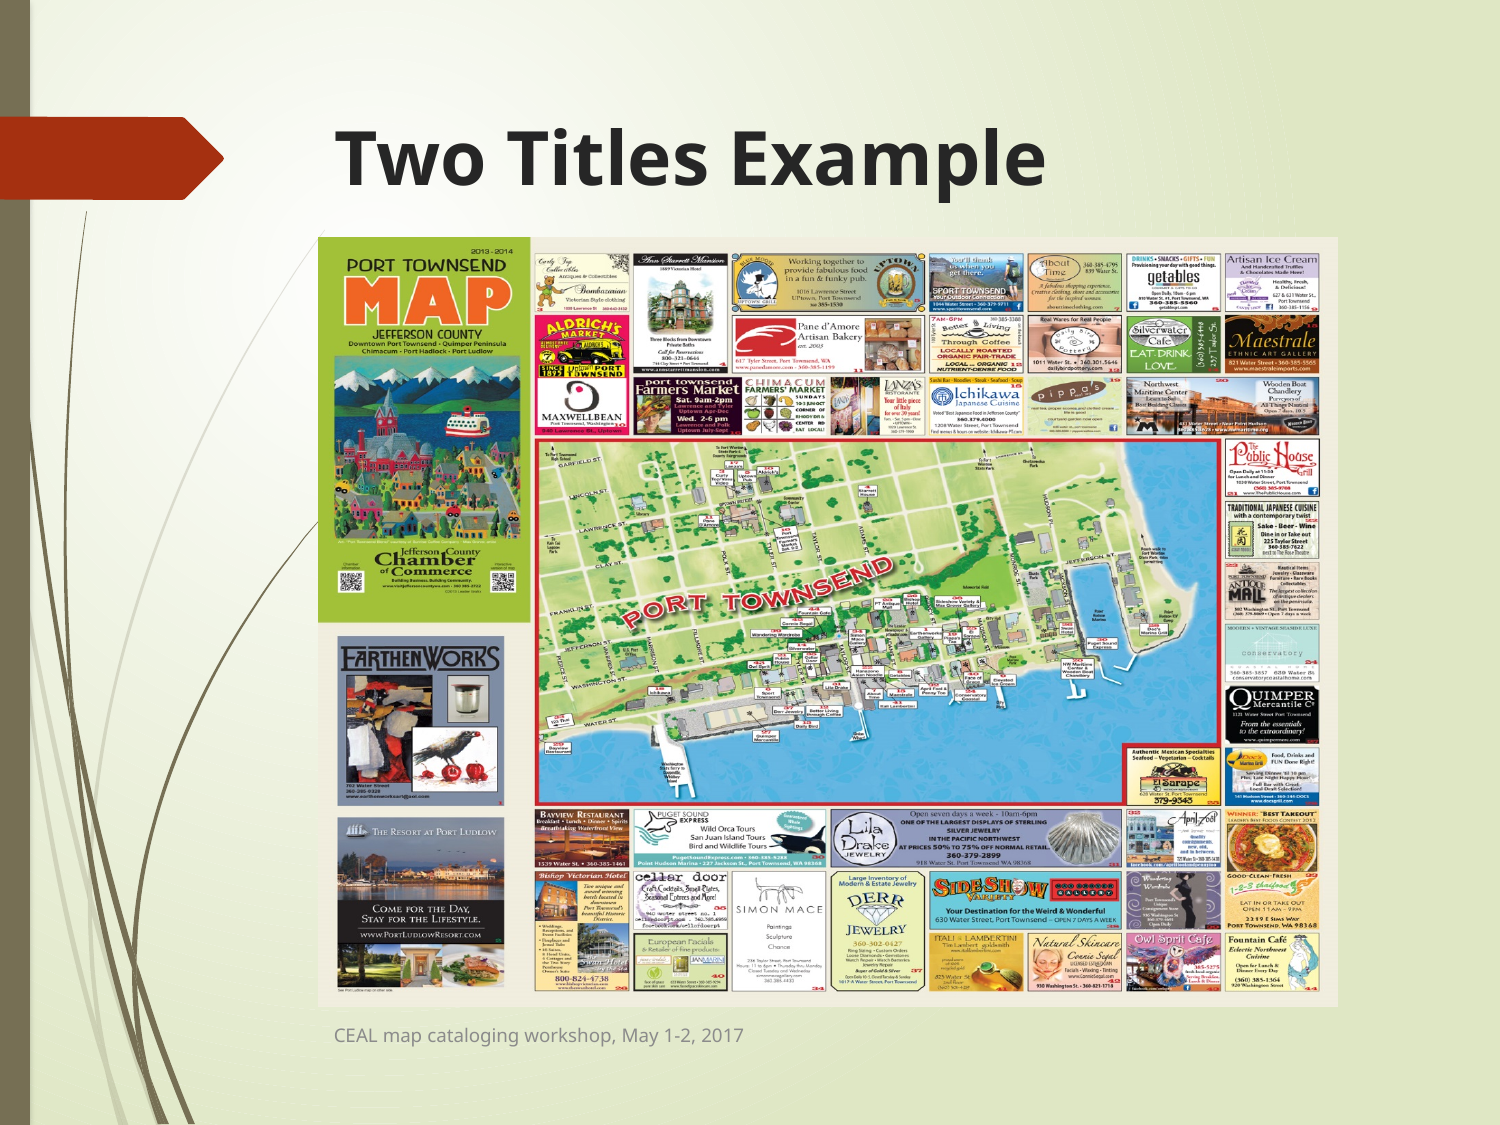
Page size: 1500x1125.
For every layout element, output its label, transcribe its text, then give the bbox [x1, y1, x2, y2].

title Two Titles Example [319, 102, 1400, 225]
footer CEAL map cataloging workshop, May 1-2, 2017 [318, 1014, 1257, 1067]
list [318, 237, 1338, 1007]
